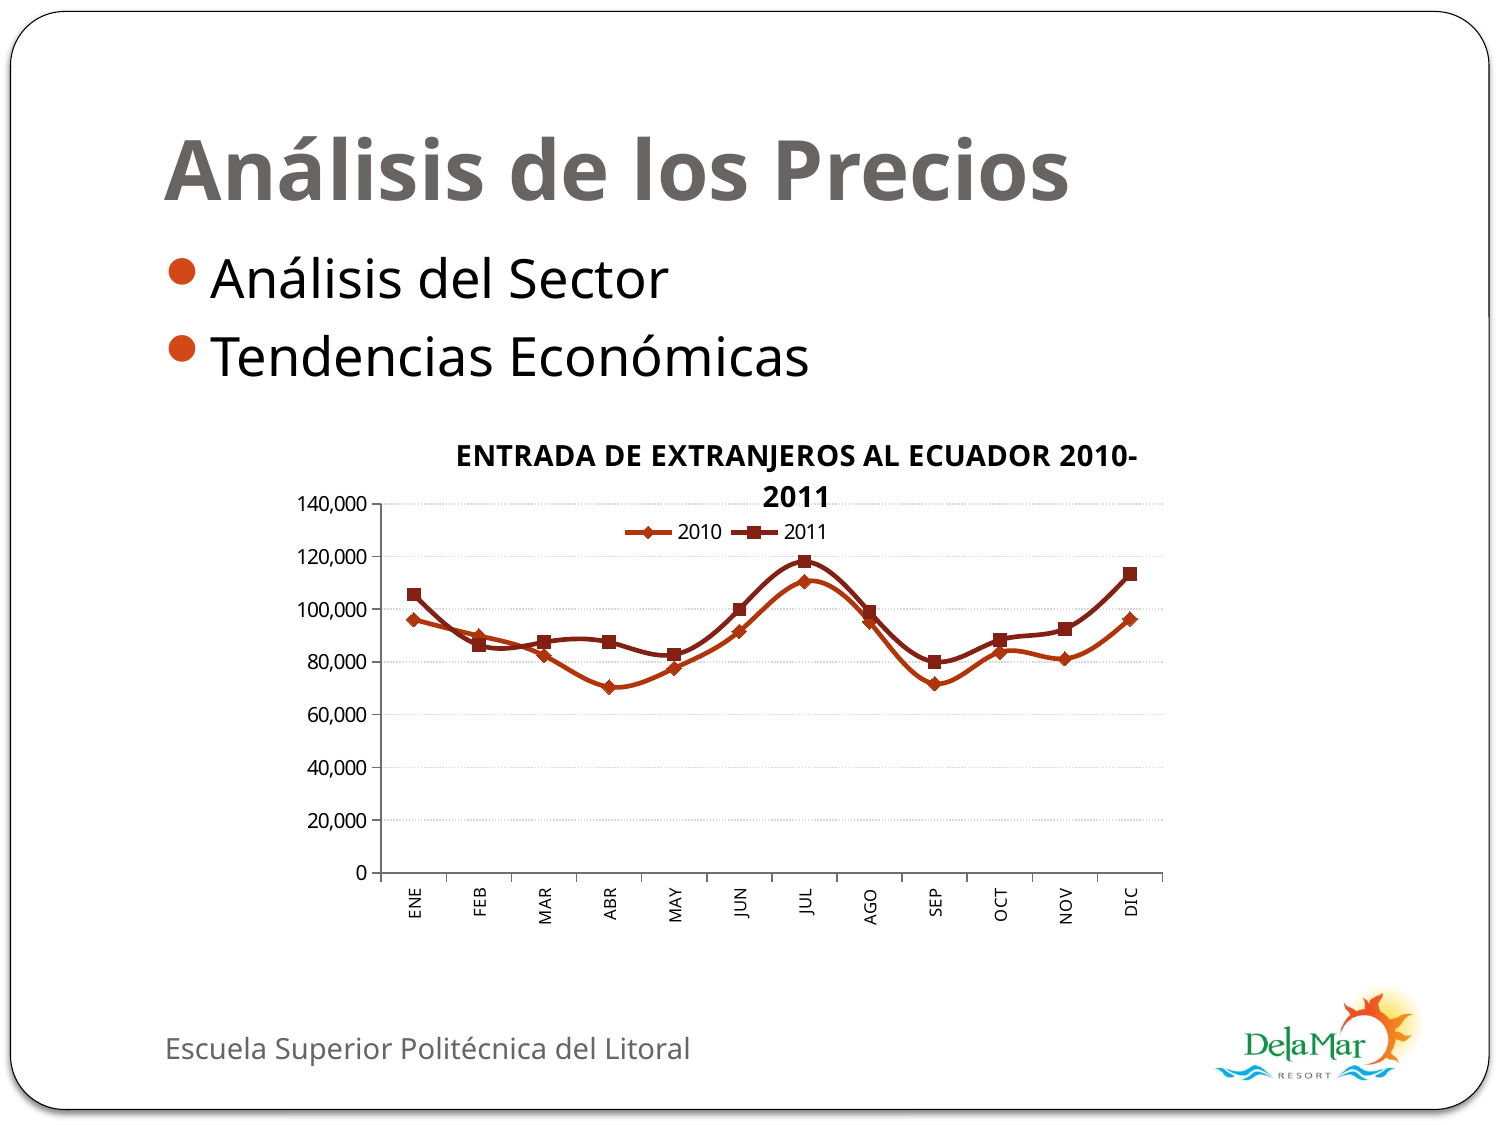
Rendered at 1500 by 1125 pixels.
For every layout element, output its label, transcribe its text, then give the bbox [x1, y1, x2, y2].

list Análisis del Sector Tendencias Económicas [150, 237, 1425, 988]
title Análisis de los Precios [150, 45, 1425, 233]
chart [277, 420, 1180, 943]
footer Escuela Superior Politécnica del Litoral [150, 1012, 800, 1088]
picture [1210, 987, 1426, 1091]
